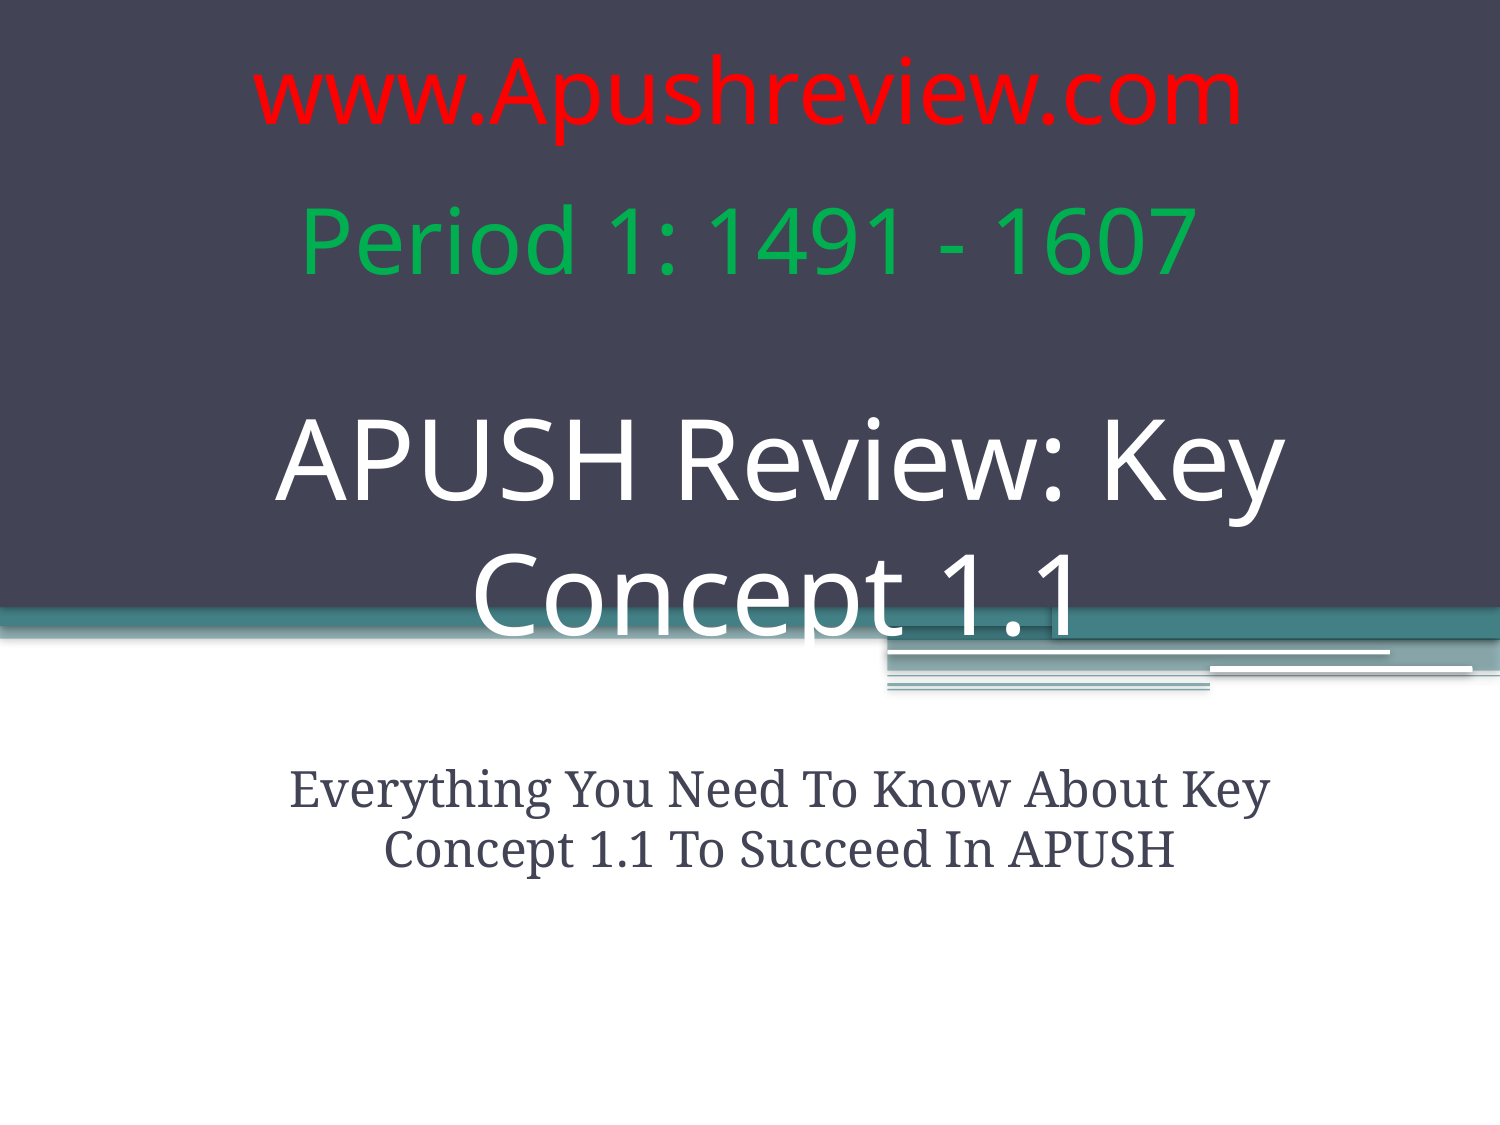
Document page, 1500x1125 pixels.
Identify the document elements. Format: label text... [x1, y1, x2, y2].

subtitle Everything You Need To Know About Key Concept 1.1 To Succeed In APUSH [237, 750, 1313, 888]
text_box www.Apushreview.com [74, 0, 1425, 112]
text_box Period 1: 1491 - 1607 [74, 112, 1425, 300]
title APUSH Review: Key Concept 1.1 [75, 375, 1488, 801]
